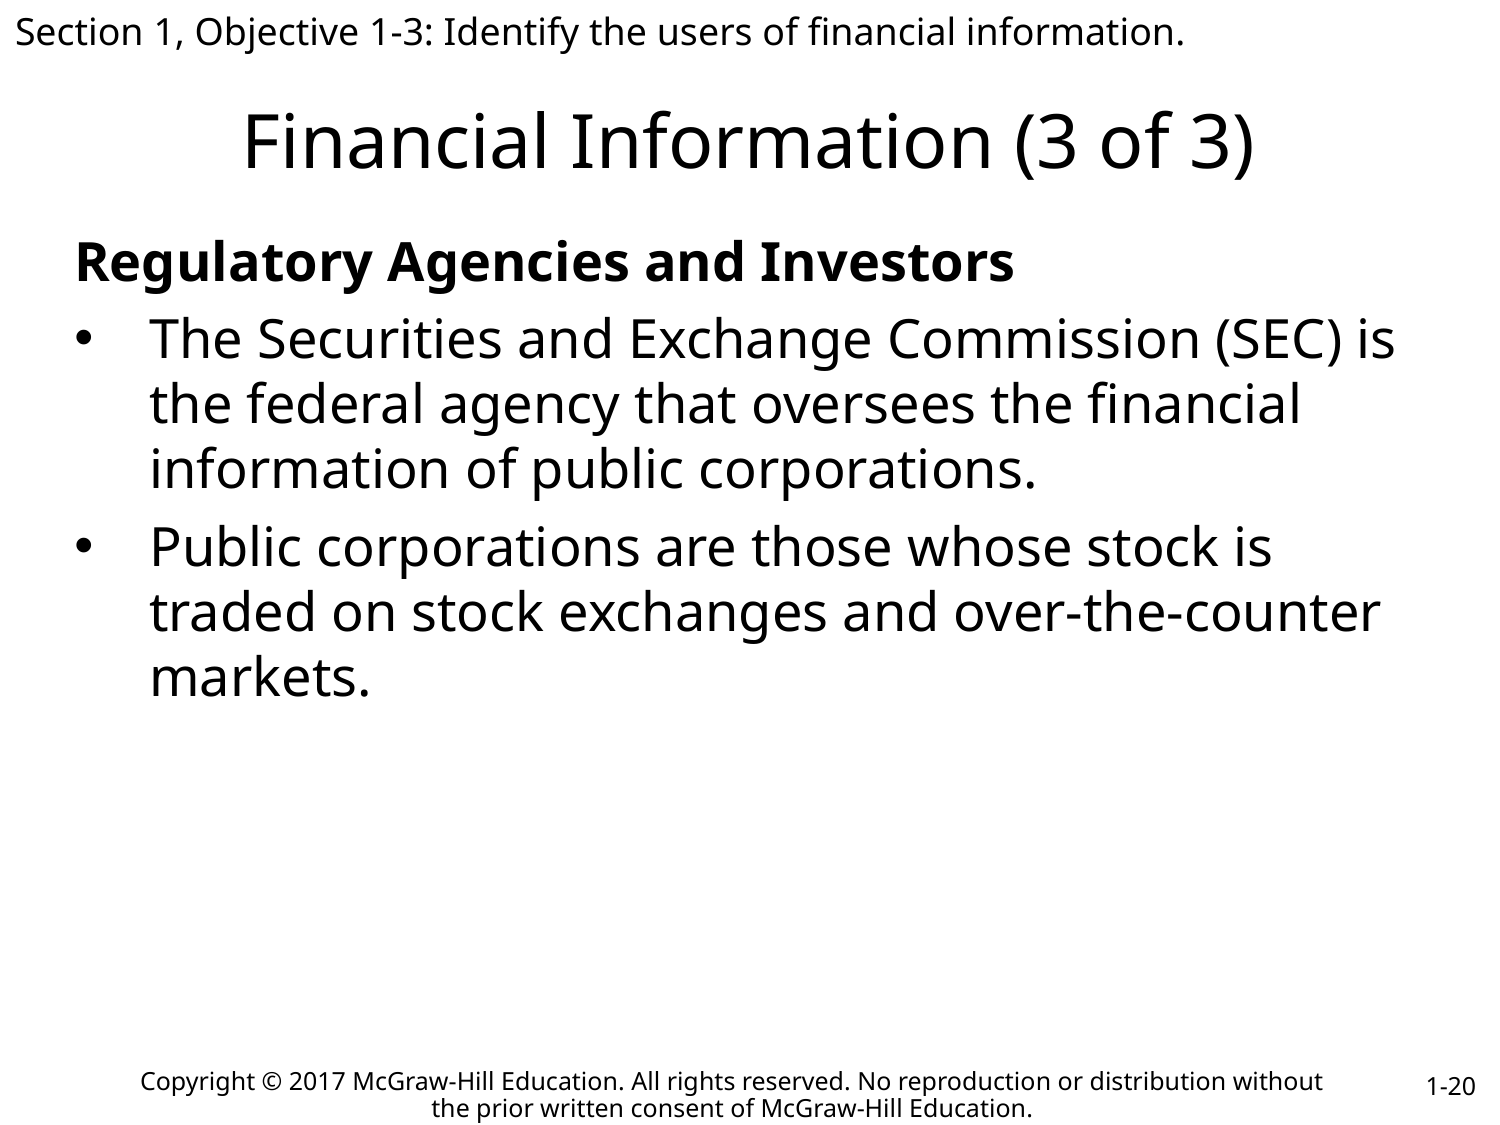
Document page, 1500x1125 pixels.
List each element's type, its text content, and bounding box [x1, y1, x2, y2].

list Section 1, Objective 1-3: Identify the users of financial information. [0, 0, 1500, 52]
list Regulatory Agencies and Investors The Securities and Exchange Commission (SEC) is the federal agency that oversees the financial information of public corporations. Public corporations are those whose stock is traded on stock exchanges and over-the-counter markets. [59, 219, 1444, 1053]
title Financial Information (3 of 3) [62, 62, 1436, 215]
